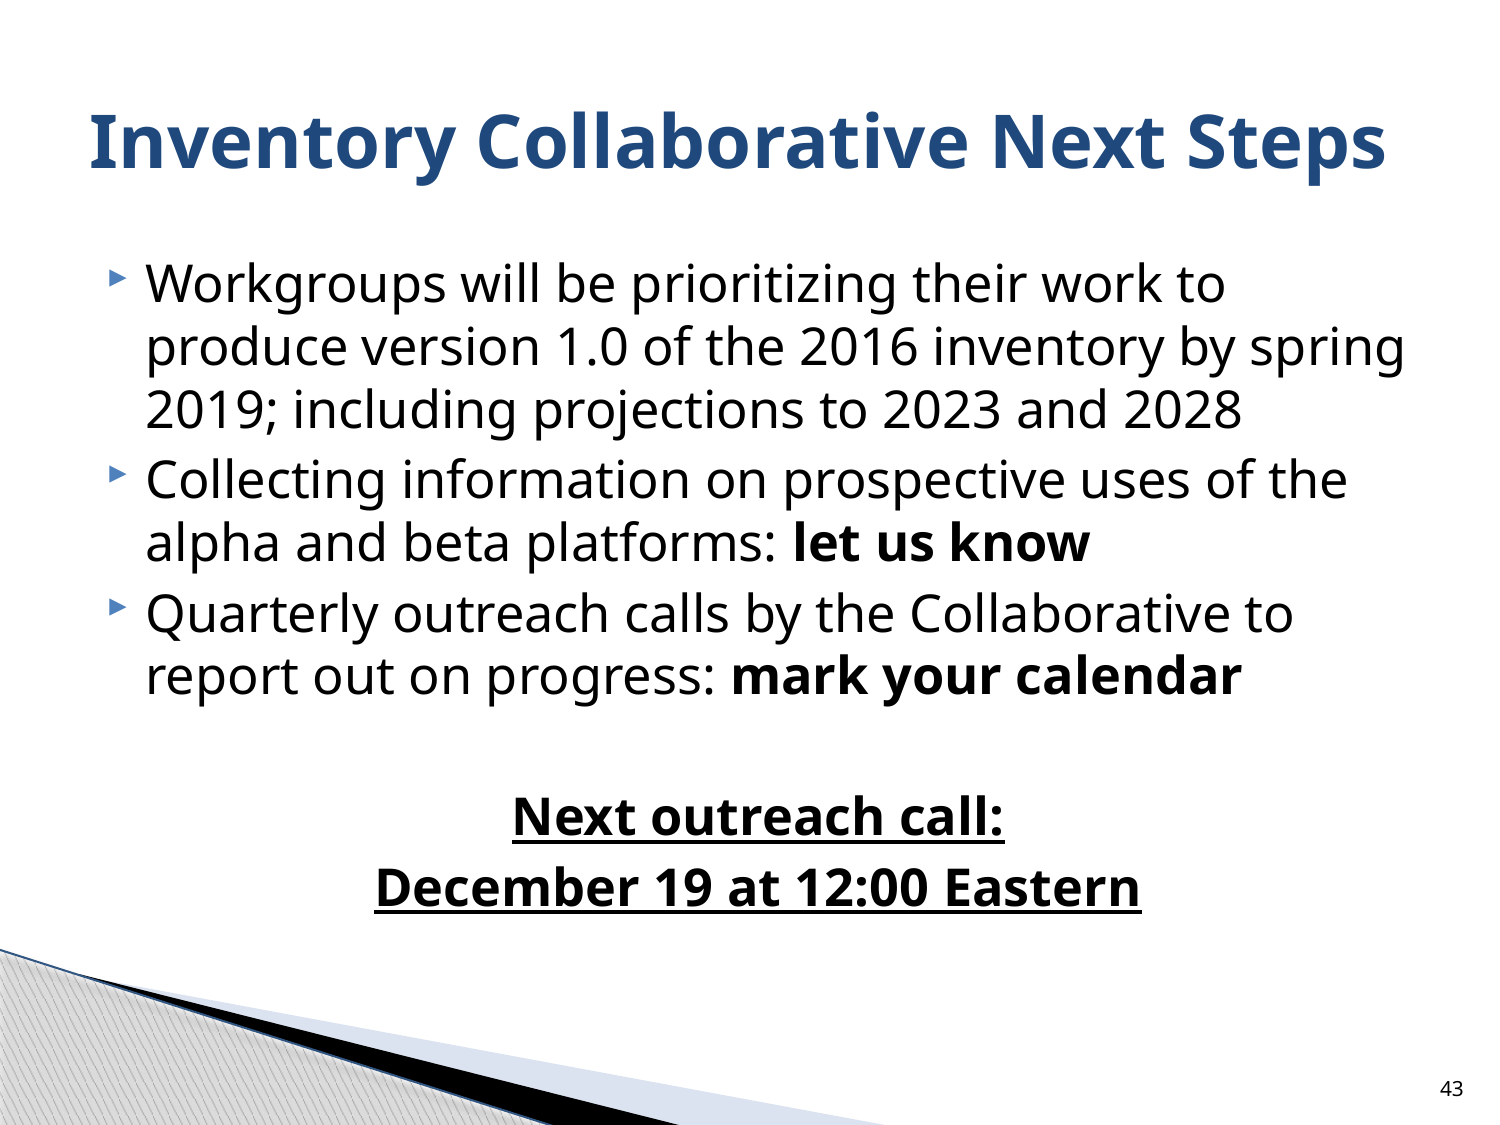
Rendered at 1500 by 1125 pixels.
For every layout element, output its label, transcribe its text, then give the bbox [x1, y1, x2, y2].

slide_number 43 [1418, 1051, 1479, 1112]
title Inventory Collaborative Next Steps [75, 45, 1425, 233]
list Workgroups will be prioritizing their work to produce version 1.0 of the 2016 inventory by spring 2019; including projections to 2023 and 2028 Collecting information on prospective uses of the alpha and beta platforms: let us know Quarterly outreach calls by the Collaborative to report out on progress: mark your calendar Next outreach call: December 19 at 12:00 Eastern [75, 243, 1425, 986]
